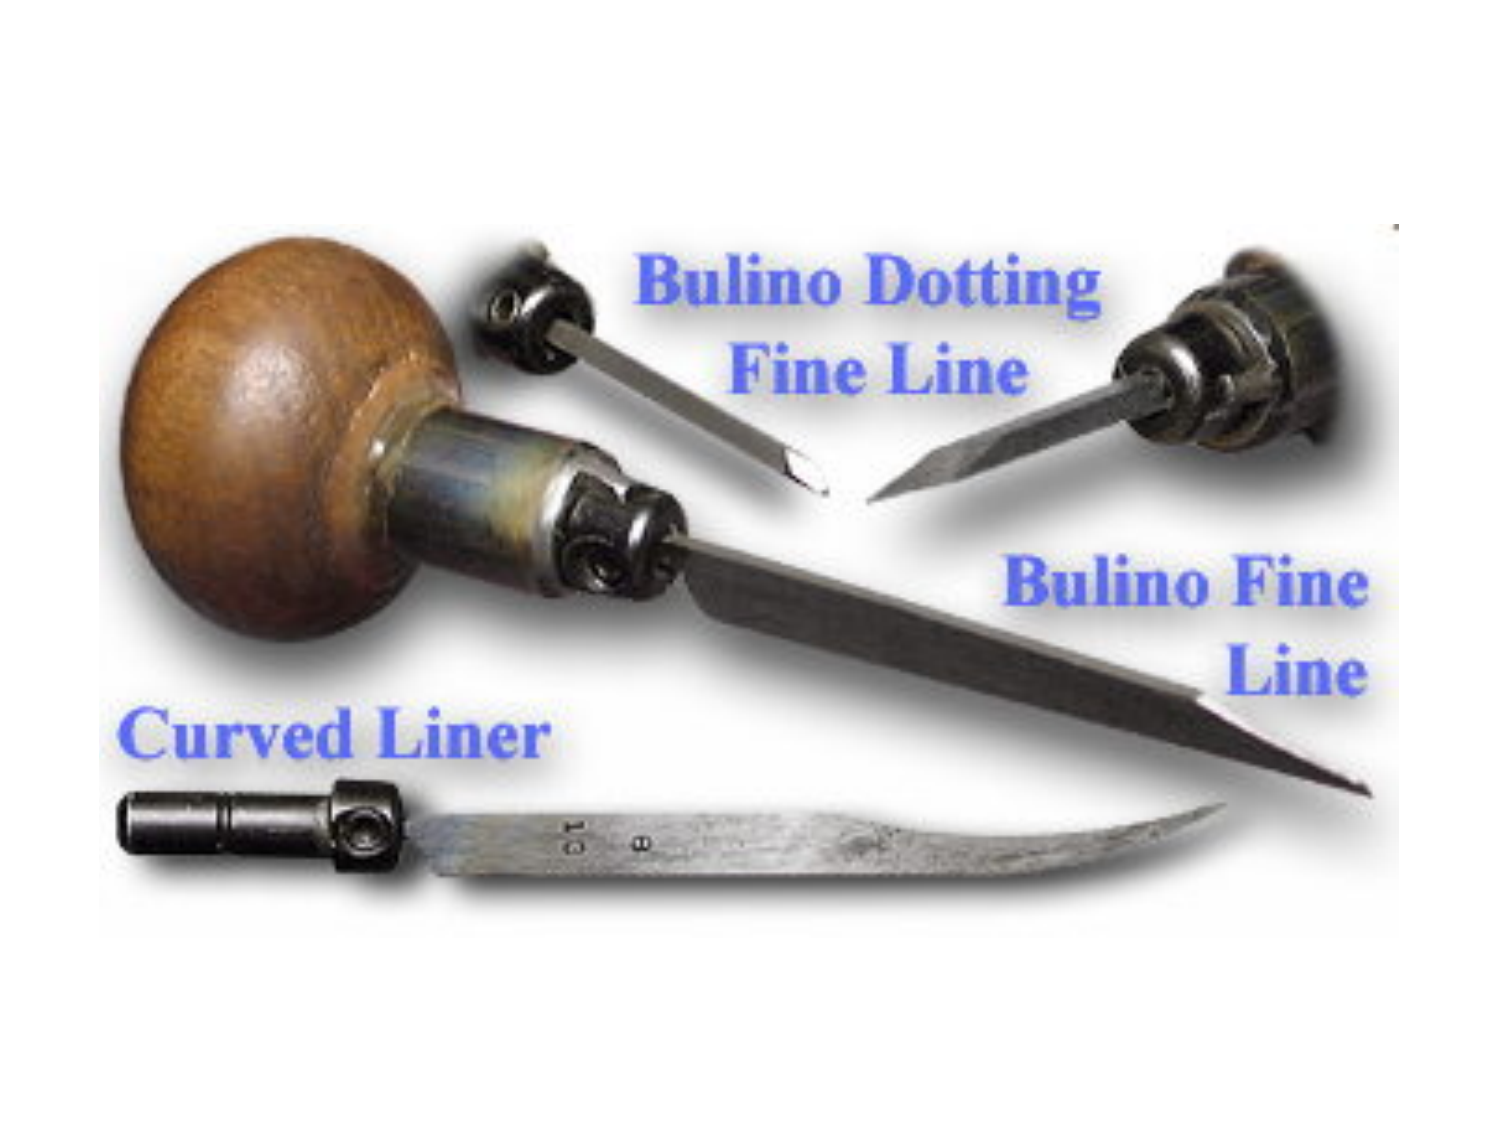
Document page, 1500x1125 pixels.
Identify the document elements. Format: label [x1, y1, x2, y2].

picture [99, 224, 1399, 938]
